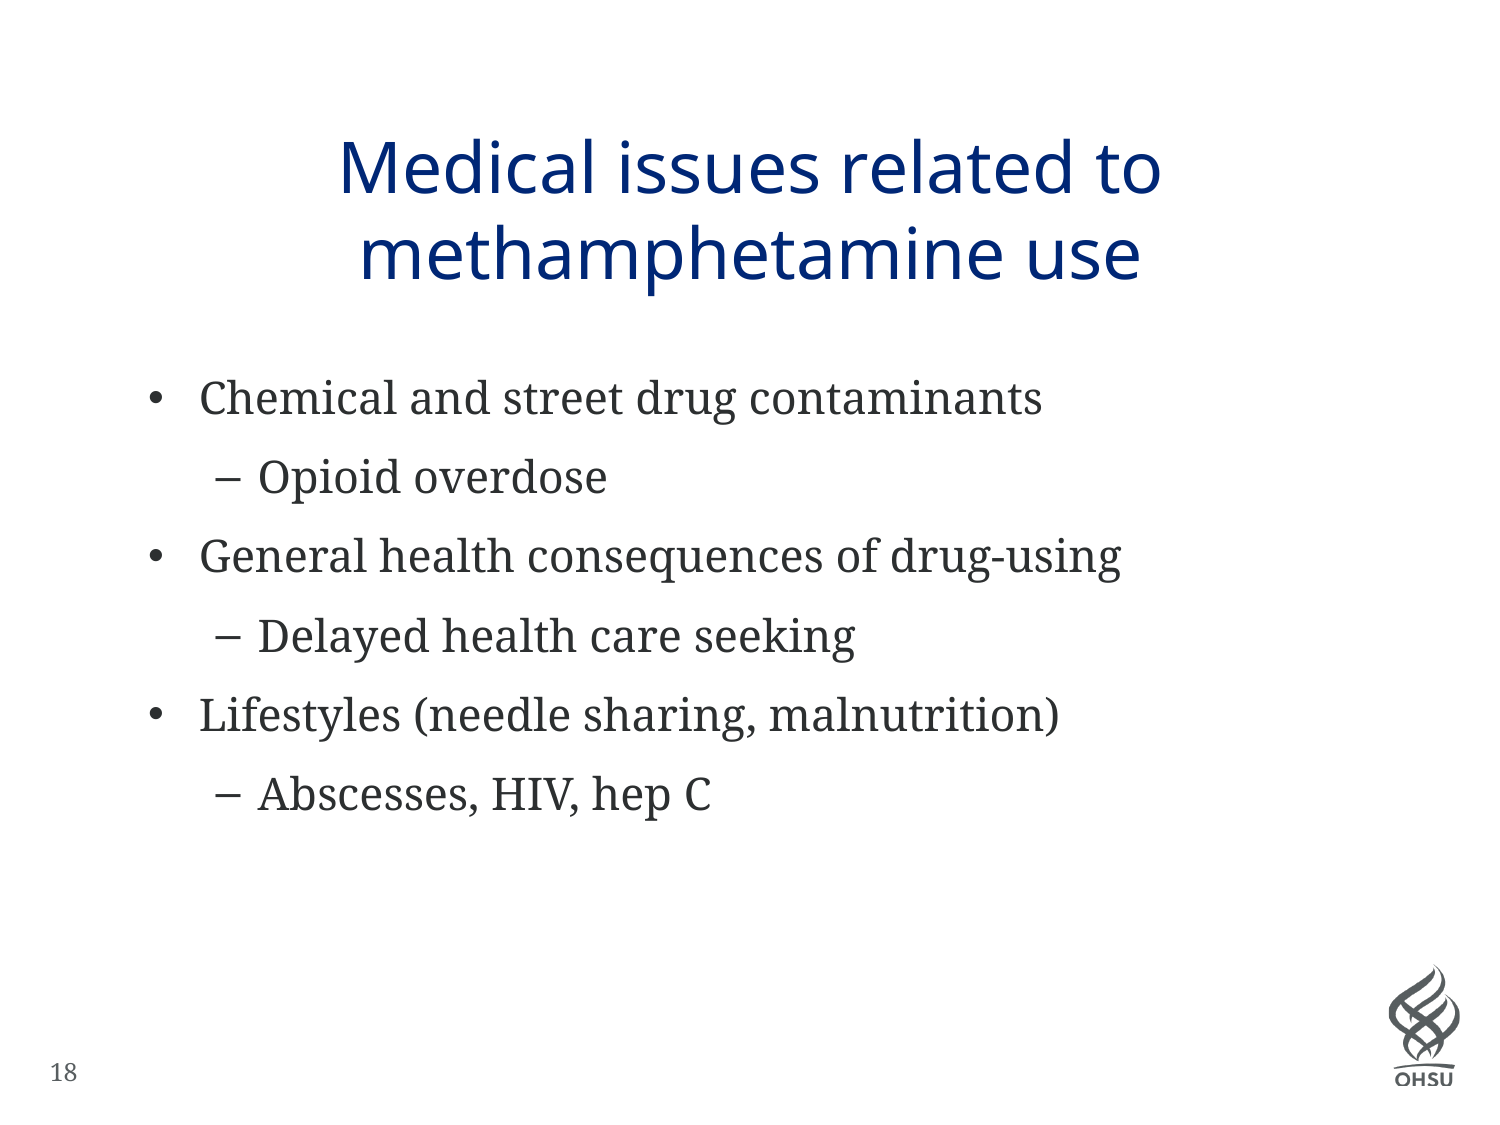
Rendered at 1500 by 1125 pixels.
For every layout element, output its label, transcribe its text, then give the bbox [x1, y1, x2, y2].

title Medical issues related to methamphetamine use [133, 113, 1370, 302]
list Chemical and street drug contaminants Opioid overdose General health consequences of drug-using Delayed health care seeking Lifestyles (needle sharing, malnutrition) Abscesses, HIV, hep C [133, 346, 1369, 829]
